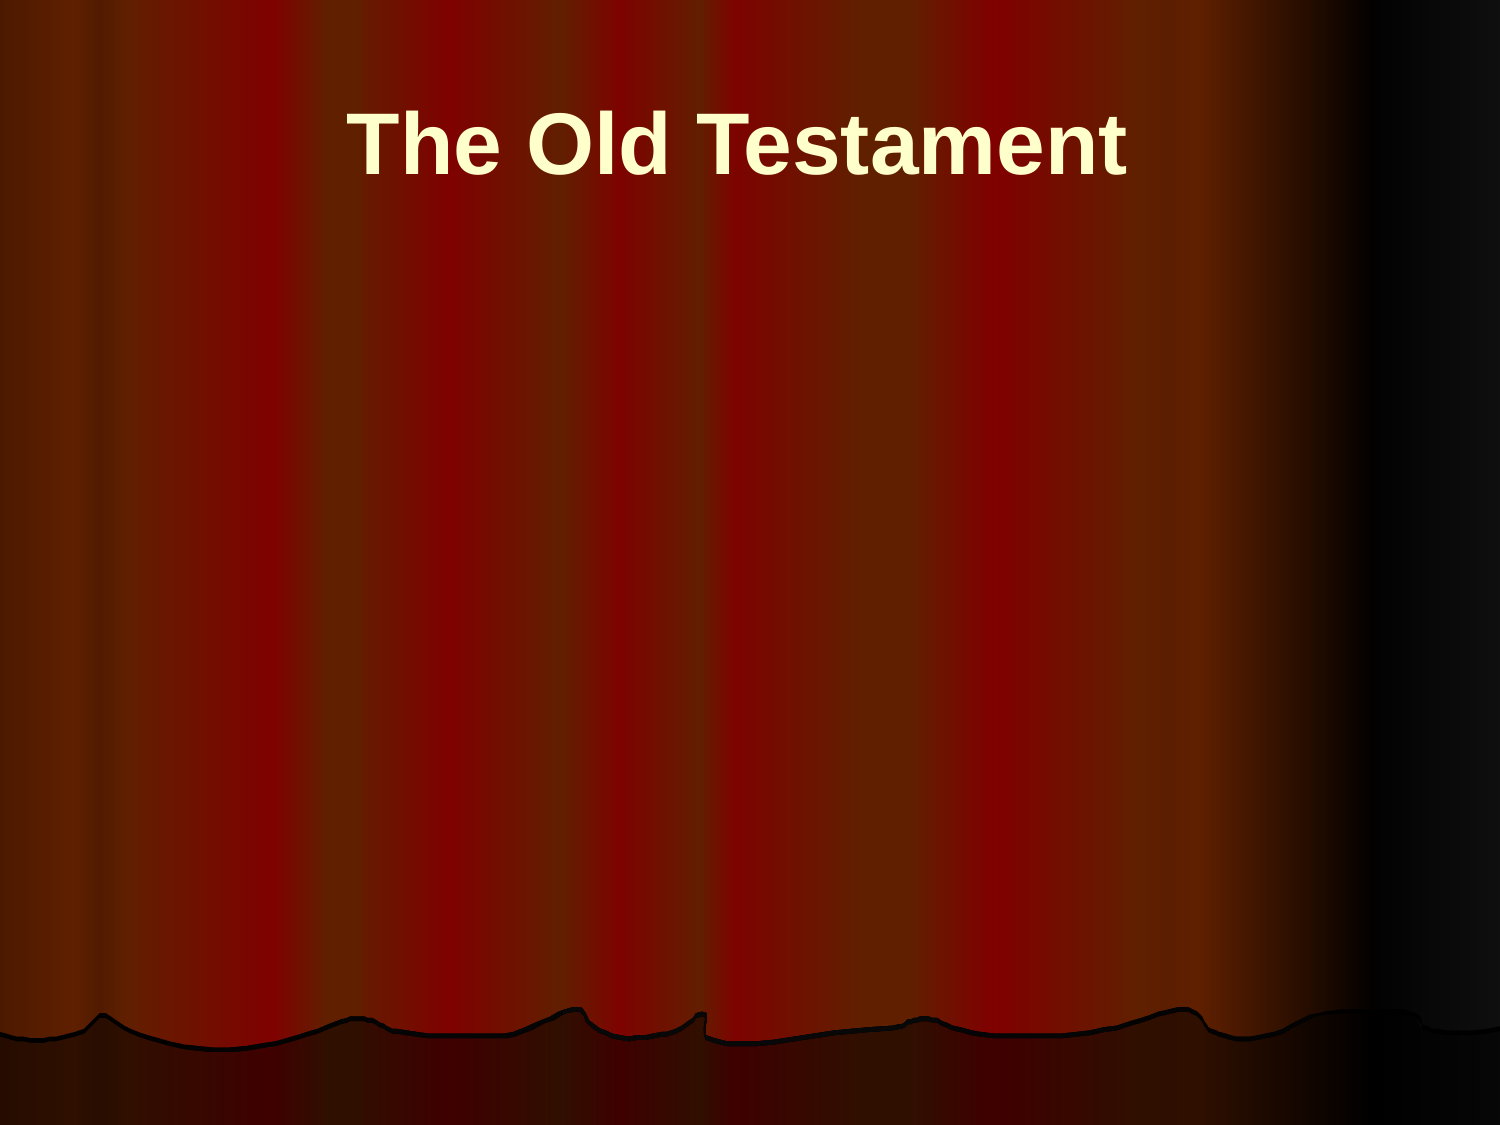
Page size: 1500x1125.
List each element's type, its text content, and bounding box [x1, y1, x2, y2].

title The Old Testament [74, 45, 1426, 233]
